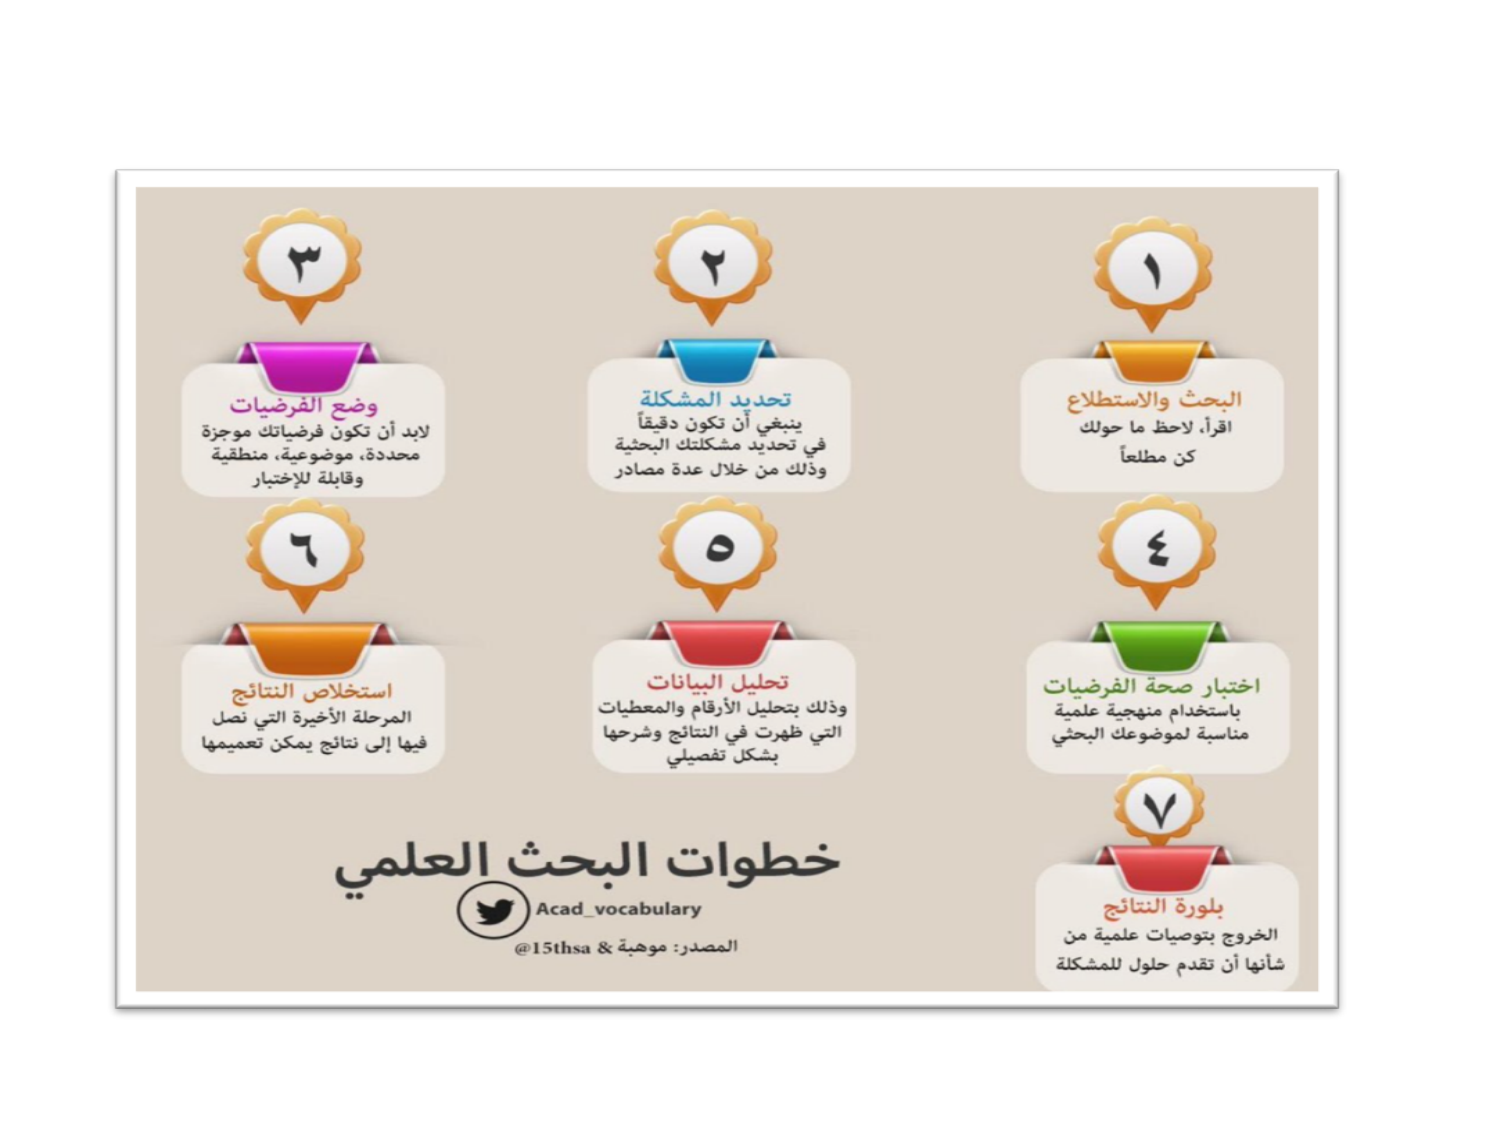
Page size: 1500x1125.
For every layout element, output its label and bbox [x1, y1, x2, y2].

picture [100, 159, 1353, 1024]
